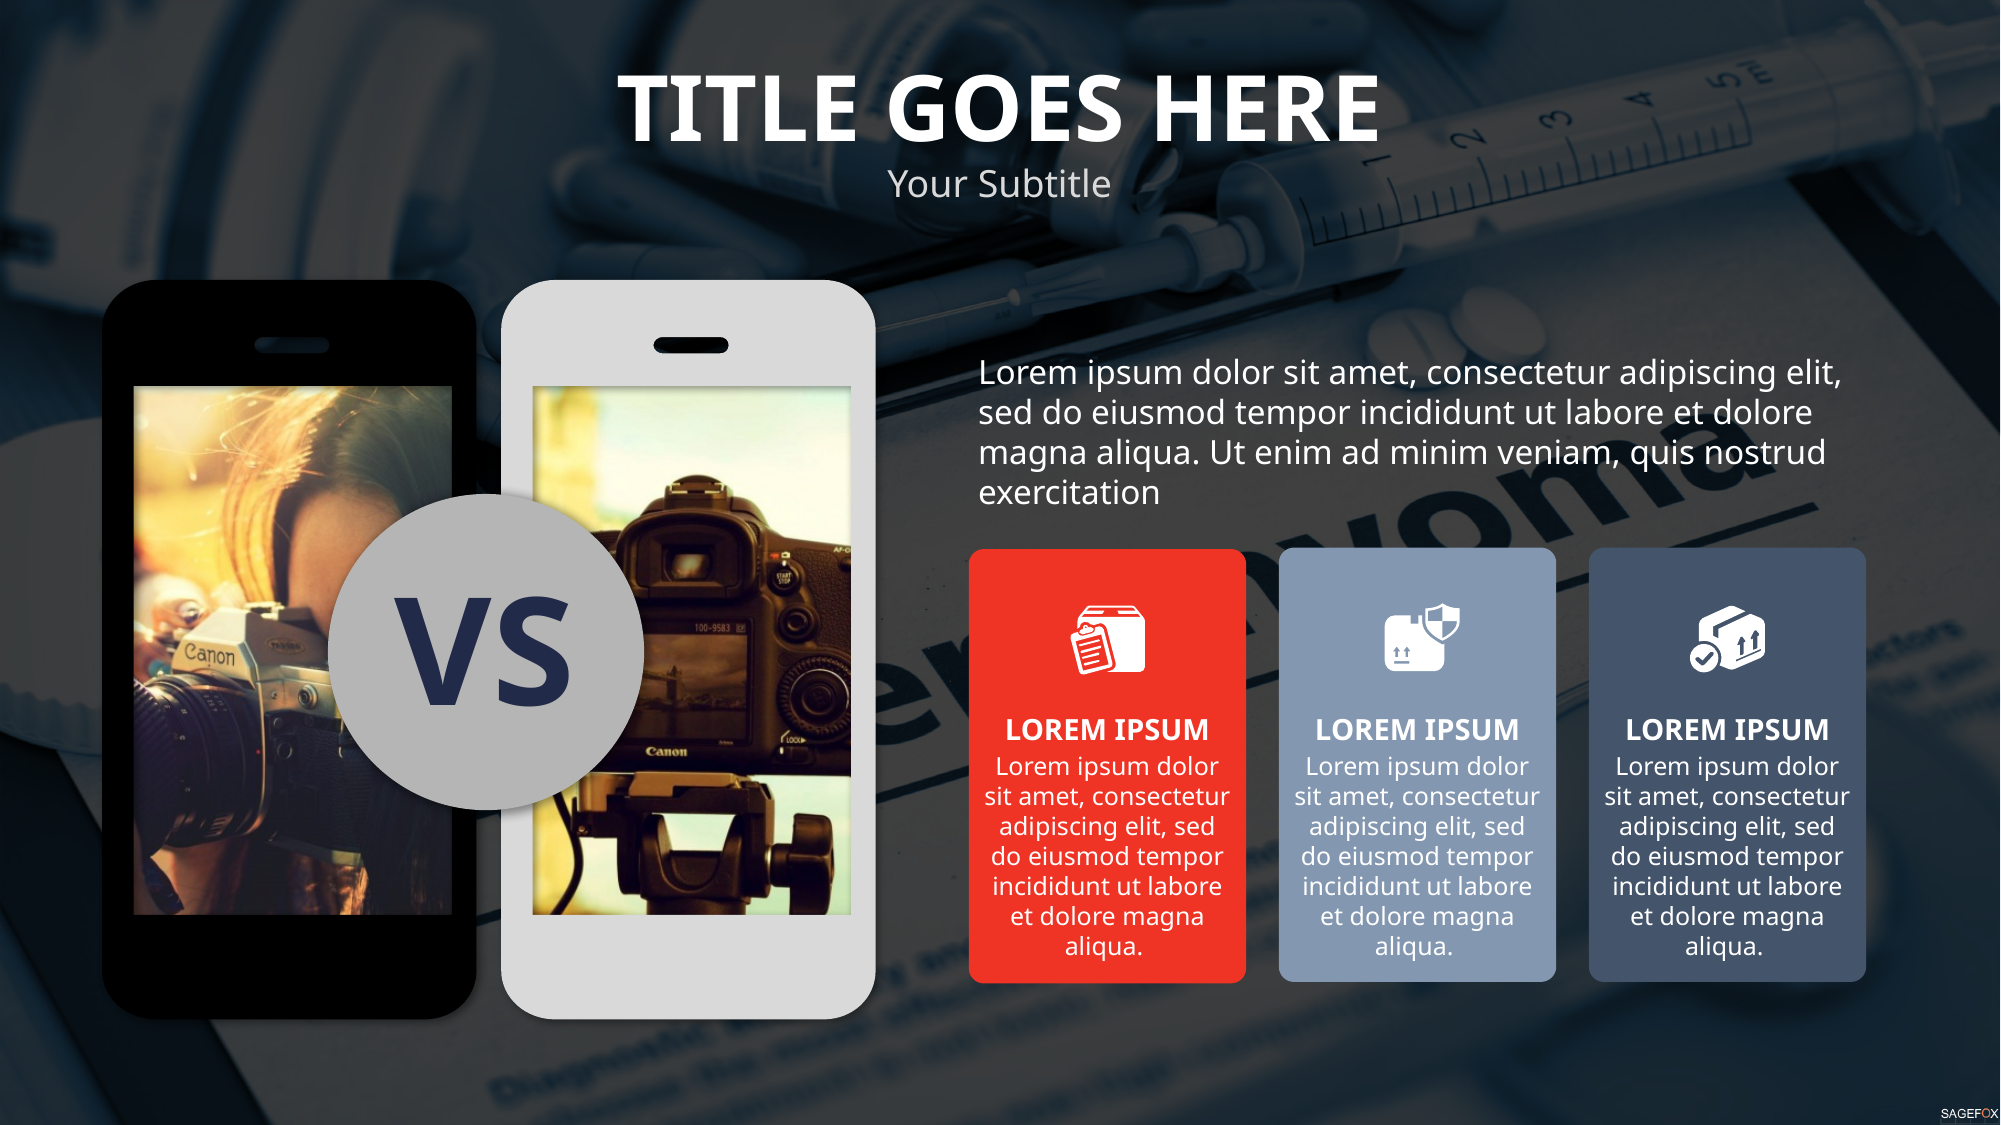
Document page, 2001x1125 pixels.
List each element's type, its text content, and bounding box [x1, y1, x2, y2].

text_box [1425, 603, 1460, 641]
text_box LOREM IPSUM Lorem ipsum dolor sit amet, consectetur adipiscing elit, sed do eiusmod tempor incididunt ut labore et dolore magna aliqua. [968, 703, 1247, 968]
text_box [102, 279, 477, 1020]
text_box [1587, 546, 1868, 984]
text_box [1689, 643, 1719, 673]
text_box [326, 604, 334, 700]
text_box LOREM IPSUM Lorem ipsum dolor sit amet, consectetur adipiscing elit, sed do eiusmod tempor incididunt ut labore et dolore magna aliqua. [1278, 703, 1557, 968]
text_box [635, 596, 646, 708]
text_box [544, 397, 847, 912]
text_box [144, 397, 449, 912]
text_box [359, 748, 613, 812]
text_box [501, 279, 876, 1020]
text_box [967, 548, 1248, 985]
text_box TITLE GOES HERE Your Subtitle [548, 42, 1452, 212]
text_box [1077, 605, 1145, 672]
text_box [1698, 605, 1765, 670]
text_box [1070, 625, 1113, 675]
text_box LOREM IPSUM Lorem ipsum dolor sit amet, consectetur adipiscing elit, sed do eiusmod tempor incididunt ut labore et dolore magna aliqua. [1588, 703, 1867, 968]
text_box [366, 492, 606, 547]
text_box [1277, 546, 1558, 984]
text_box [1384, 615, 1445, 672]
picture [0, 0, 2001, 1125]
text_box Lorem ipsum dolor sit amet, consectetur adipiscing elit, sed do eiusmod tempor incididunt ut labore et dolore magna aliqua. Ut enim ad minim veniam, quis nostrud exercitation [963, 343, 1867, 519]
text_box VS [334, 547, 635, 748]
